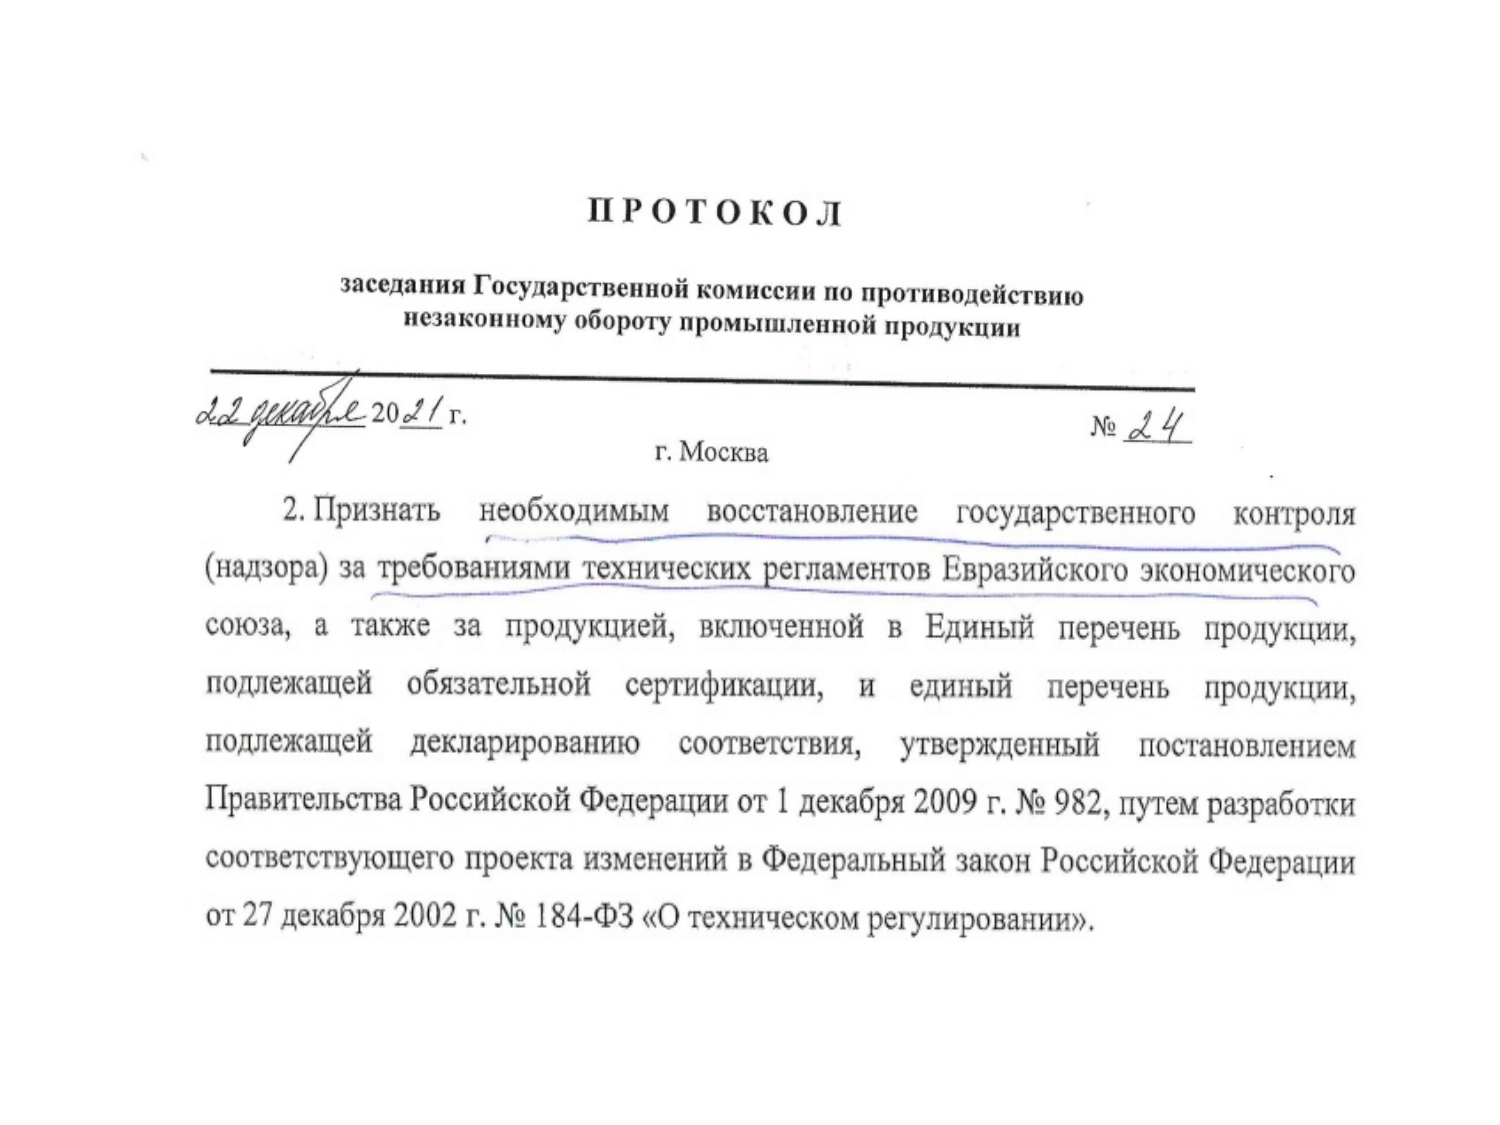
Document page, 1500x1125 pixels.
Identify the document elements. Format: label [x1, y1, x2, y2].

picture [93, 140, 1383, 944]
